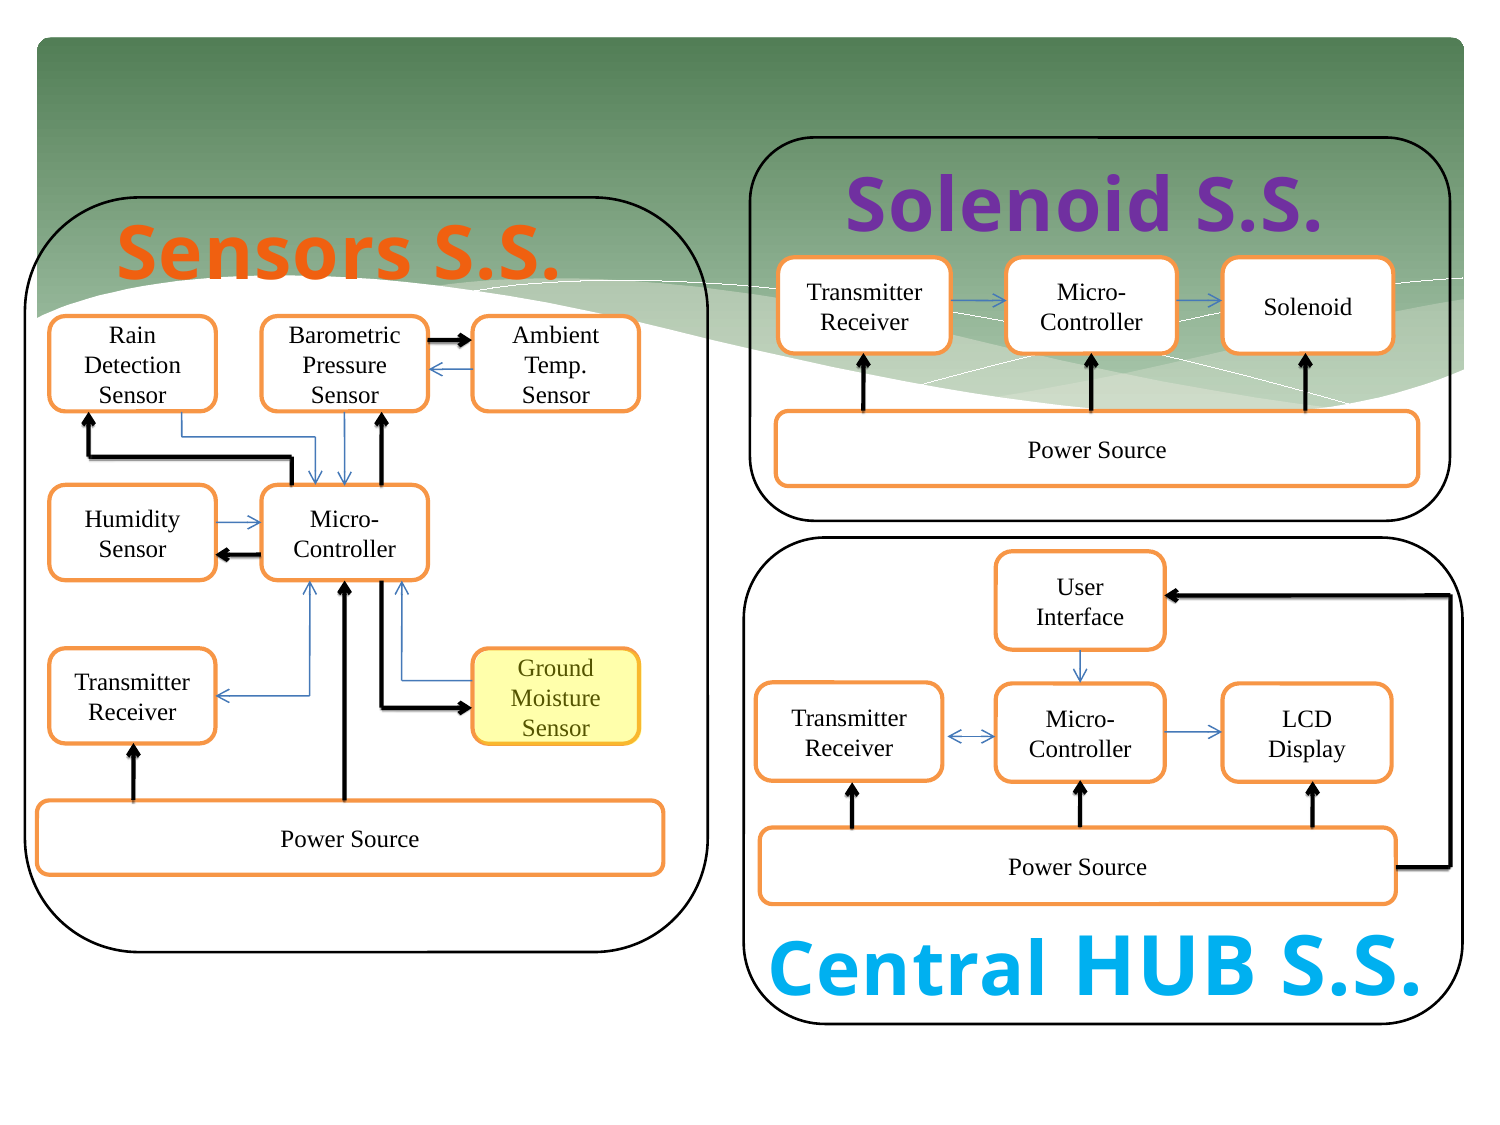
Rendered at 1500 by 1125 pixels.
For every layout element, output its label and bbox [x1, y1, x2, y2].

text_box [24, 137, 1463, 1025]
